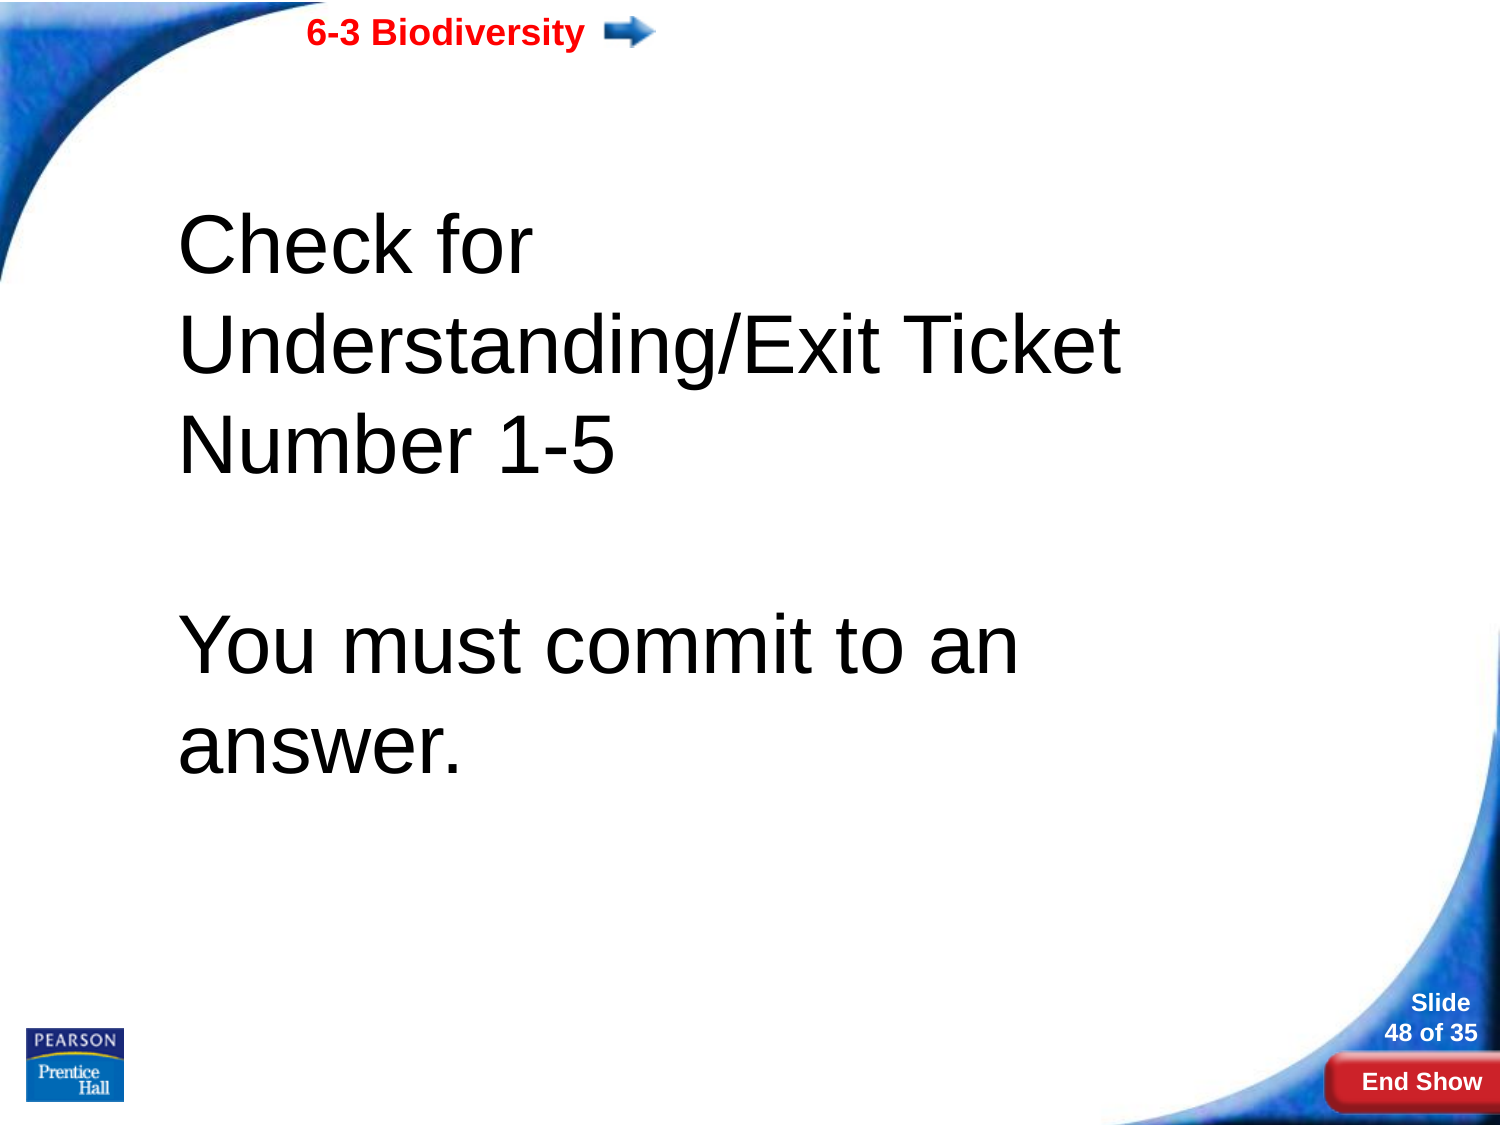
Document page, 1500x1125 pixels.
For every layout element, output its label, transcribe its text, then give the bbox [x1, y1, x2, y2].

picture [0, 2, 1500, 1125]
title Check for Understanding/Exit Ticket Number 1-5 You must commit to an answer. [162, 174, 1255, 800]
